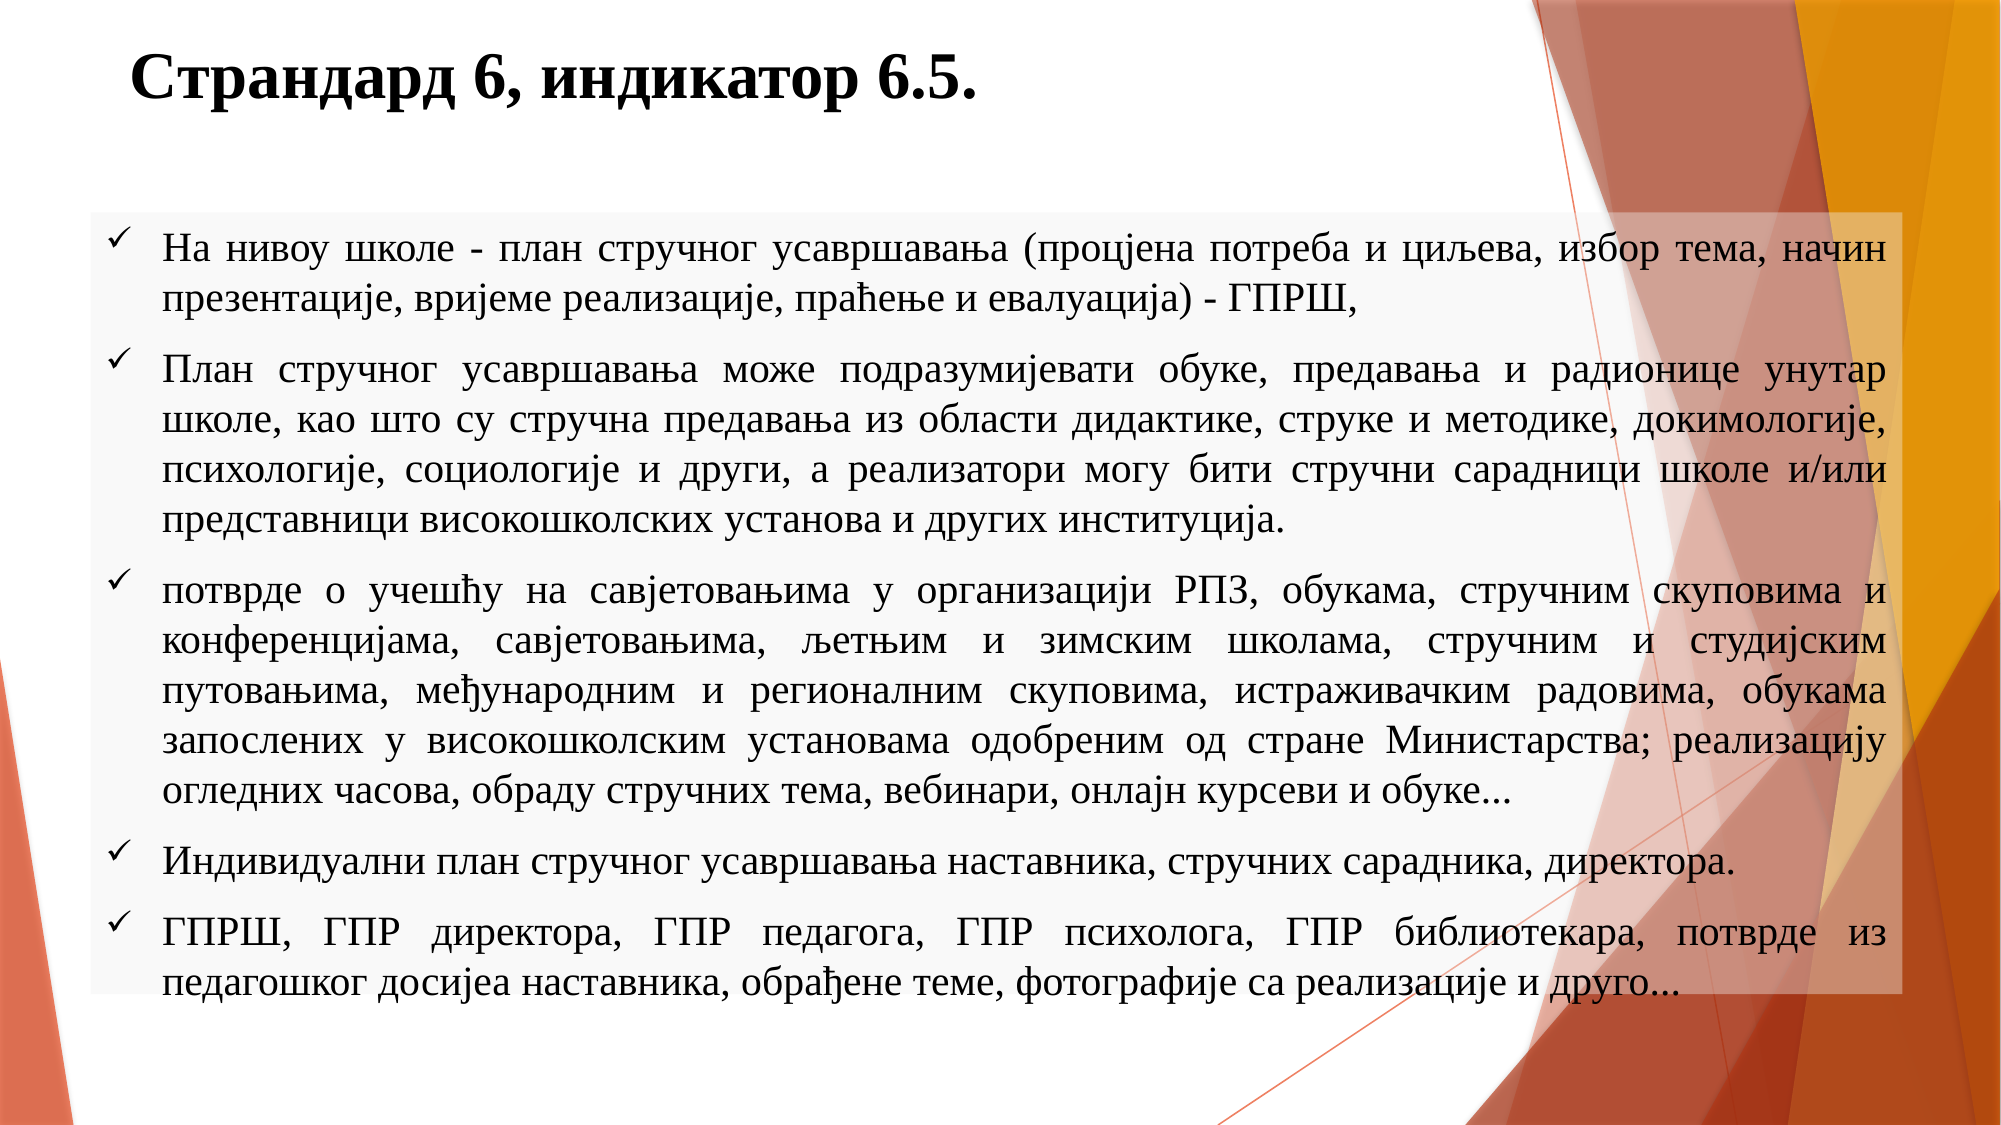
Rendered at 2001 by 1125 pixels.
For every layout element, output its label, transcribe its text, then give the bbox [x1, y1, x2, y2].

title Страндард 6, индикатор 6.5. [114, 24, 1840, 124]
list На нивоу школе - план стручног усавршавања (процјена потреба и циљева, избор тема, начин презентације, вријеме реализације, праћење и евалуација) - ГПРШ, План стручног усавршавања може подразумијевати обуке, предавања и радионице унутар школе, као што су стручна предавања из области дидактике, струке и методике, докимологије, психологије, социологије и други, а реализатори могу бити стручни сарадници школе и/или представници високошколских установа и других институција. потврде о учешћу на савјетовањима у организацији РПЗ, обукама, стручним скуповима и конференцијама, савјетовањима, љетњим и зимским школама, стручним и студијским путовањима, међународним и регионалним скуповима, истраживачким радовима, обукама запослених у високошколским установама одобреним од стране Министарства; реализацију огледних часова, обраду стручних тема, вебинари, онлајн курсеви и обуке... Индивидуални план стручног усавршавања наставника, стручних сарадника, директора. ГПРШ, ГПР директора, ГПР педагога, ГПР психолога, ГПР библиотекара, потврде из педагошког досијеа наставника, обрађене теме, фотографије са реализације и друго... [90, 212, 1903, 995]
